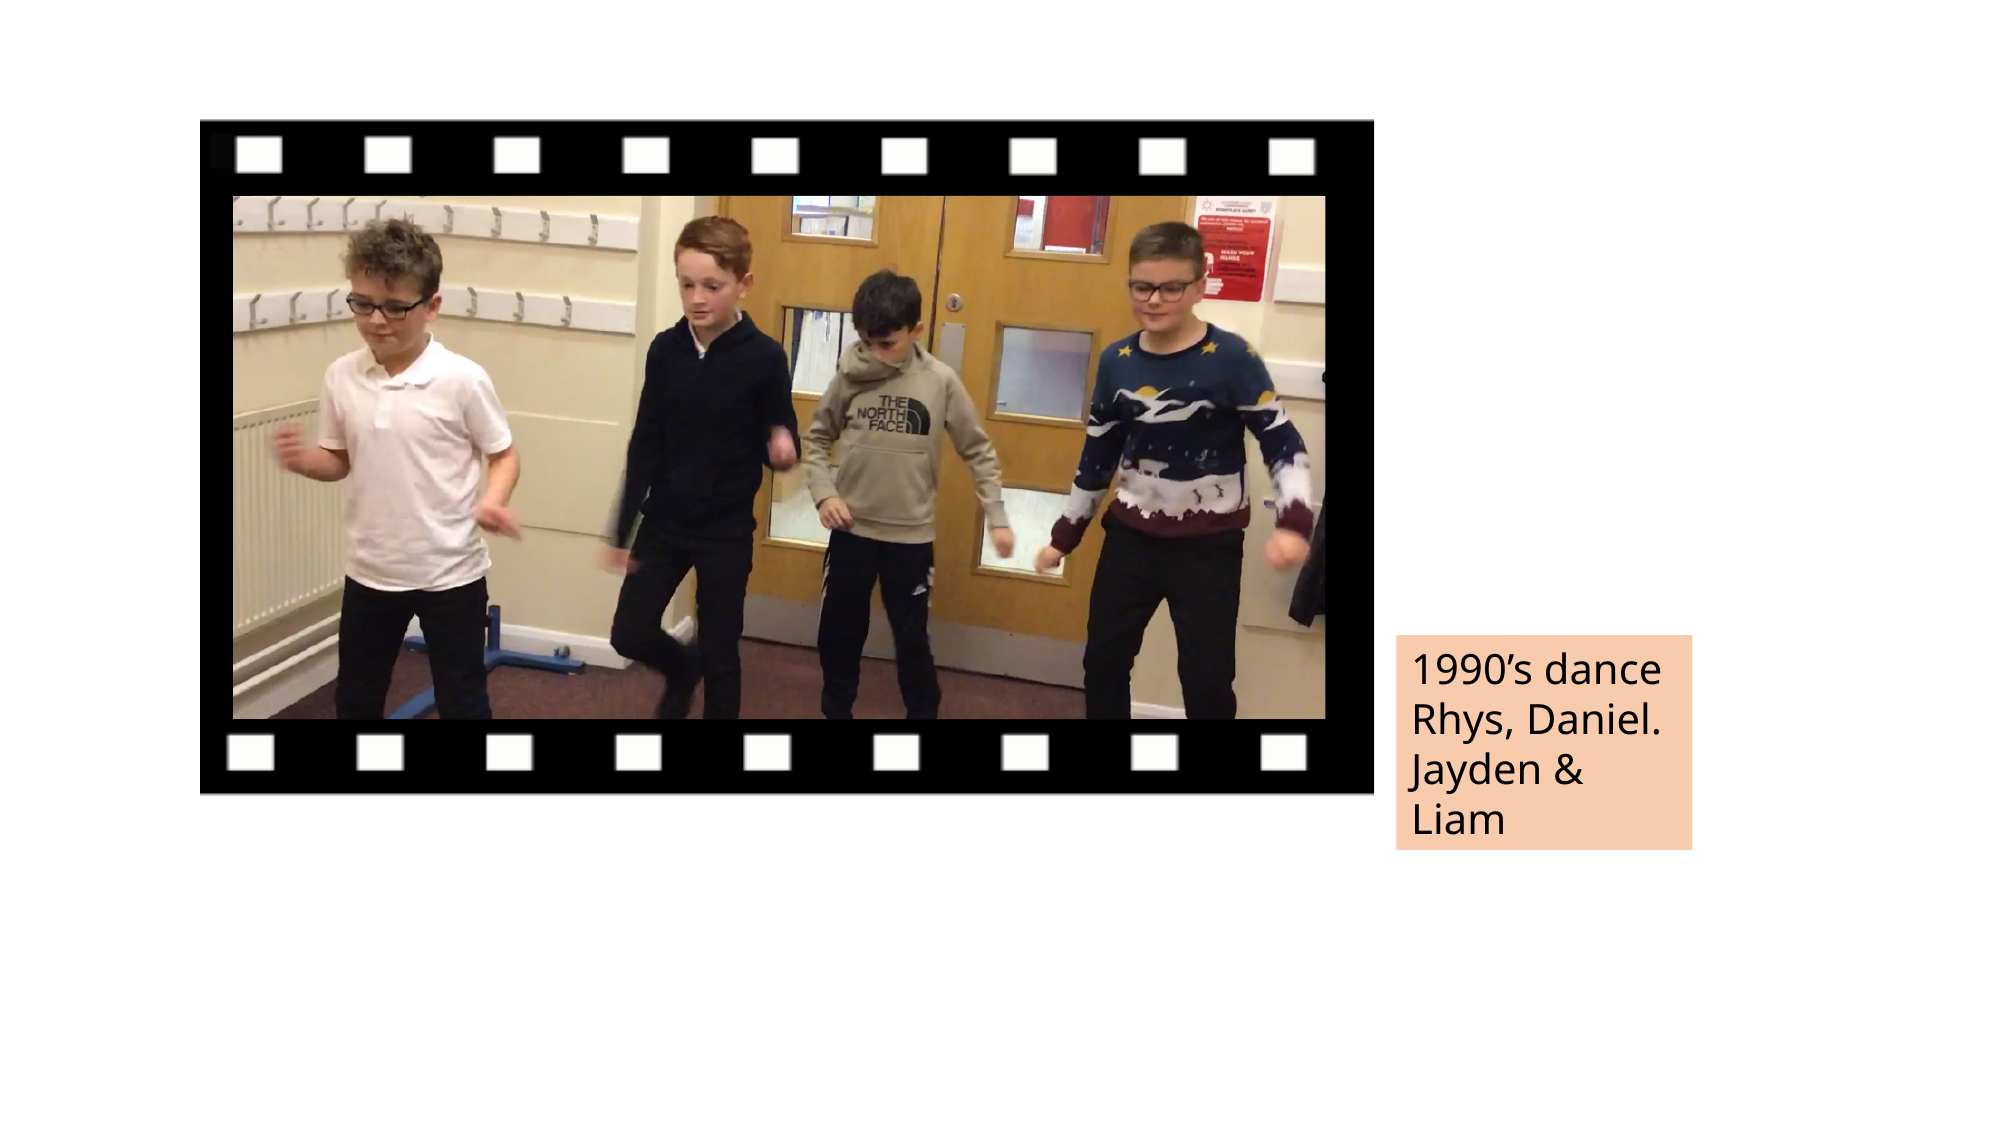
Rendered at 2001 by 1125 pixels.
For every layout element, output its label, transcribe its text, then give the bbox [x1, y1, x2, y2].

text_box 1990’s dance Rhys, Daniel. Jayden & Liam [1396, 635, 1693, 850]
picture [199, 119, 1375, 796]
